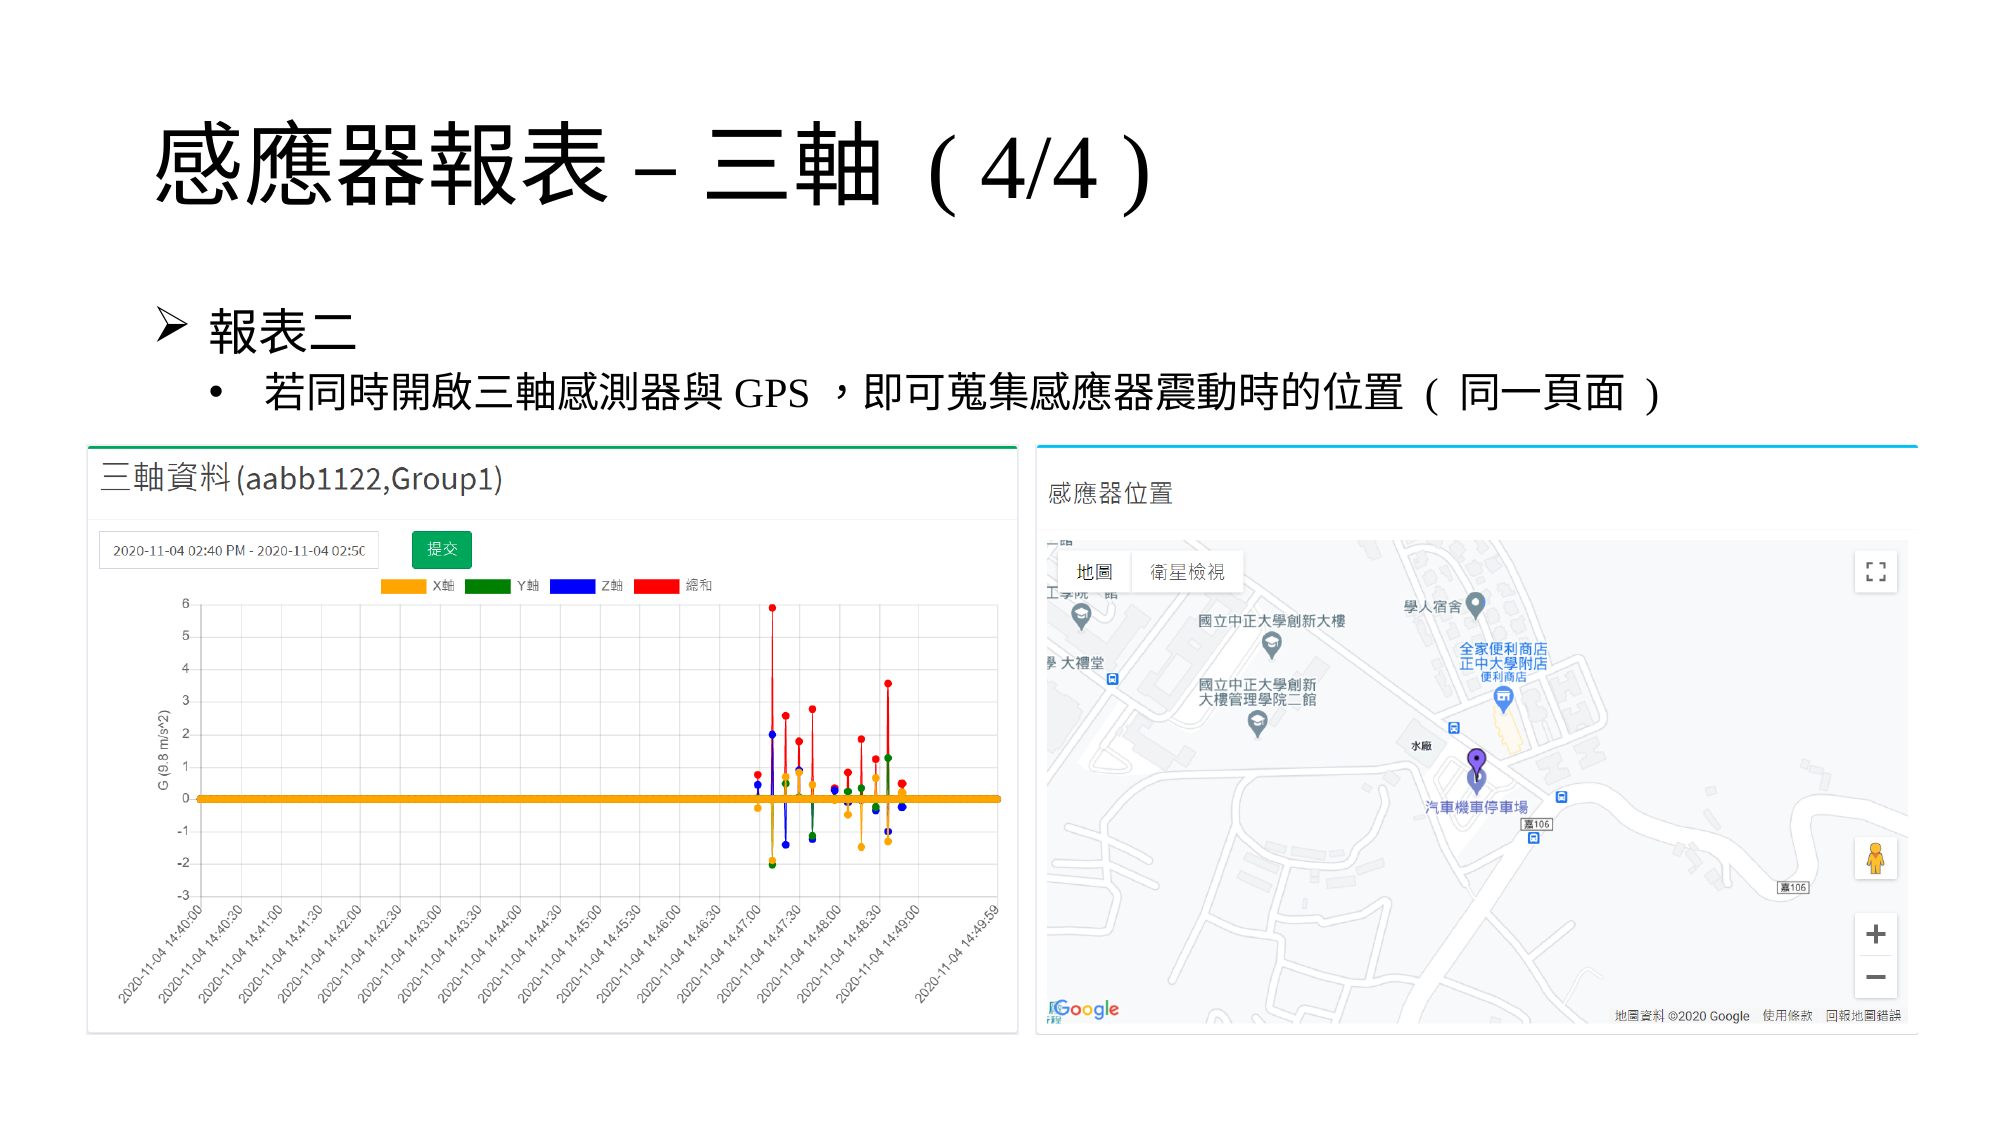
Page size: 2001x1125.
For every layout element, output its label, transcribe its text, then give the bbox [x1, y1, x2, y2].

picture [1035, 444, 1918, 1035]
list 報表二 若同時開啟三軸感測器與GPS，即可蒐集感應器震動時的位置 ( 同一頁面 ) [137, 299, 1863, 1014]
picture [86, 444, 1019, 1035]
title 感應器報表 – 三軸 ( 4/4 ) [137, 59, 1863, 278]
